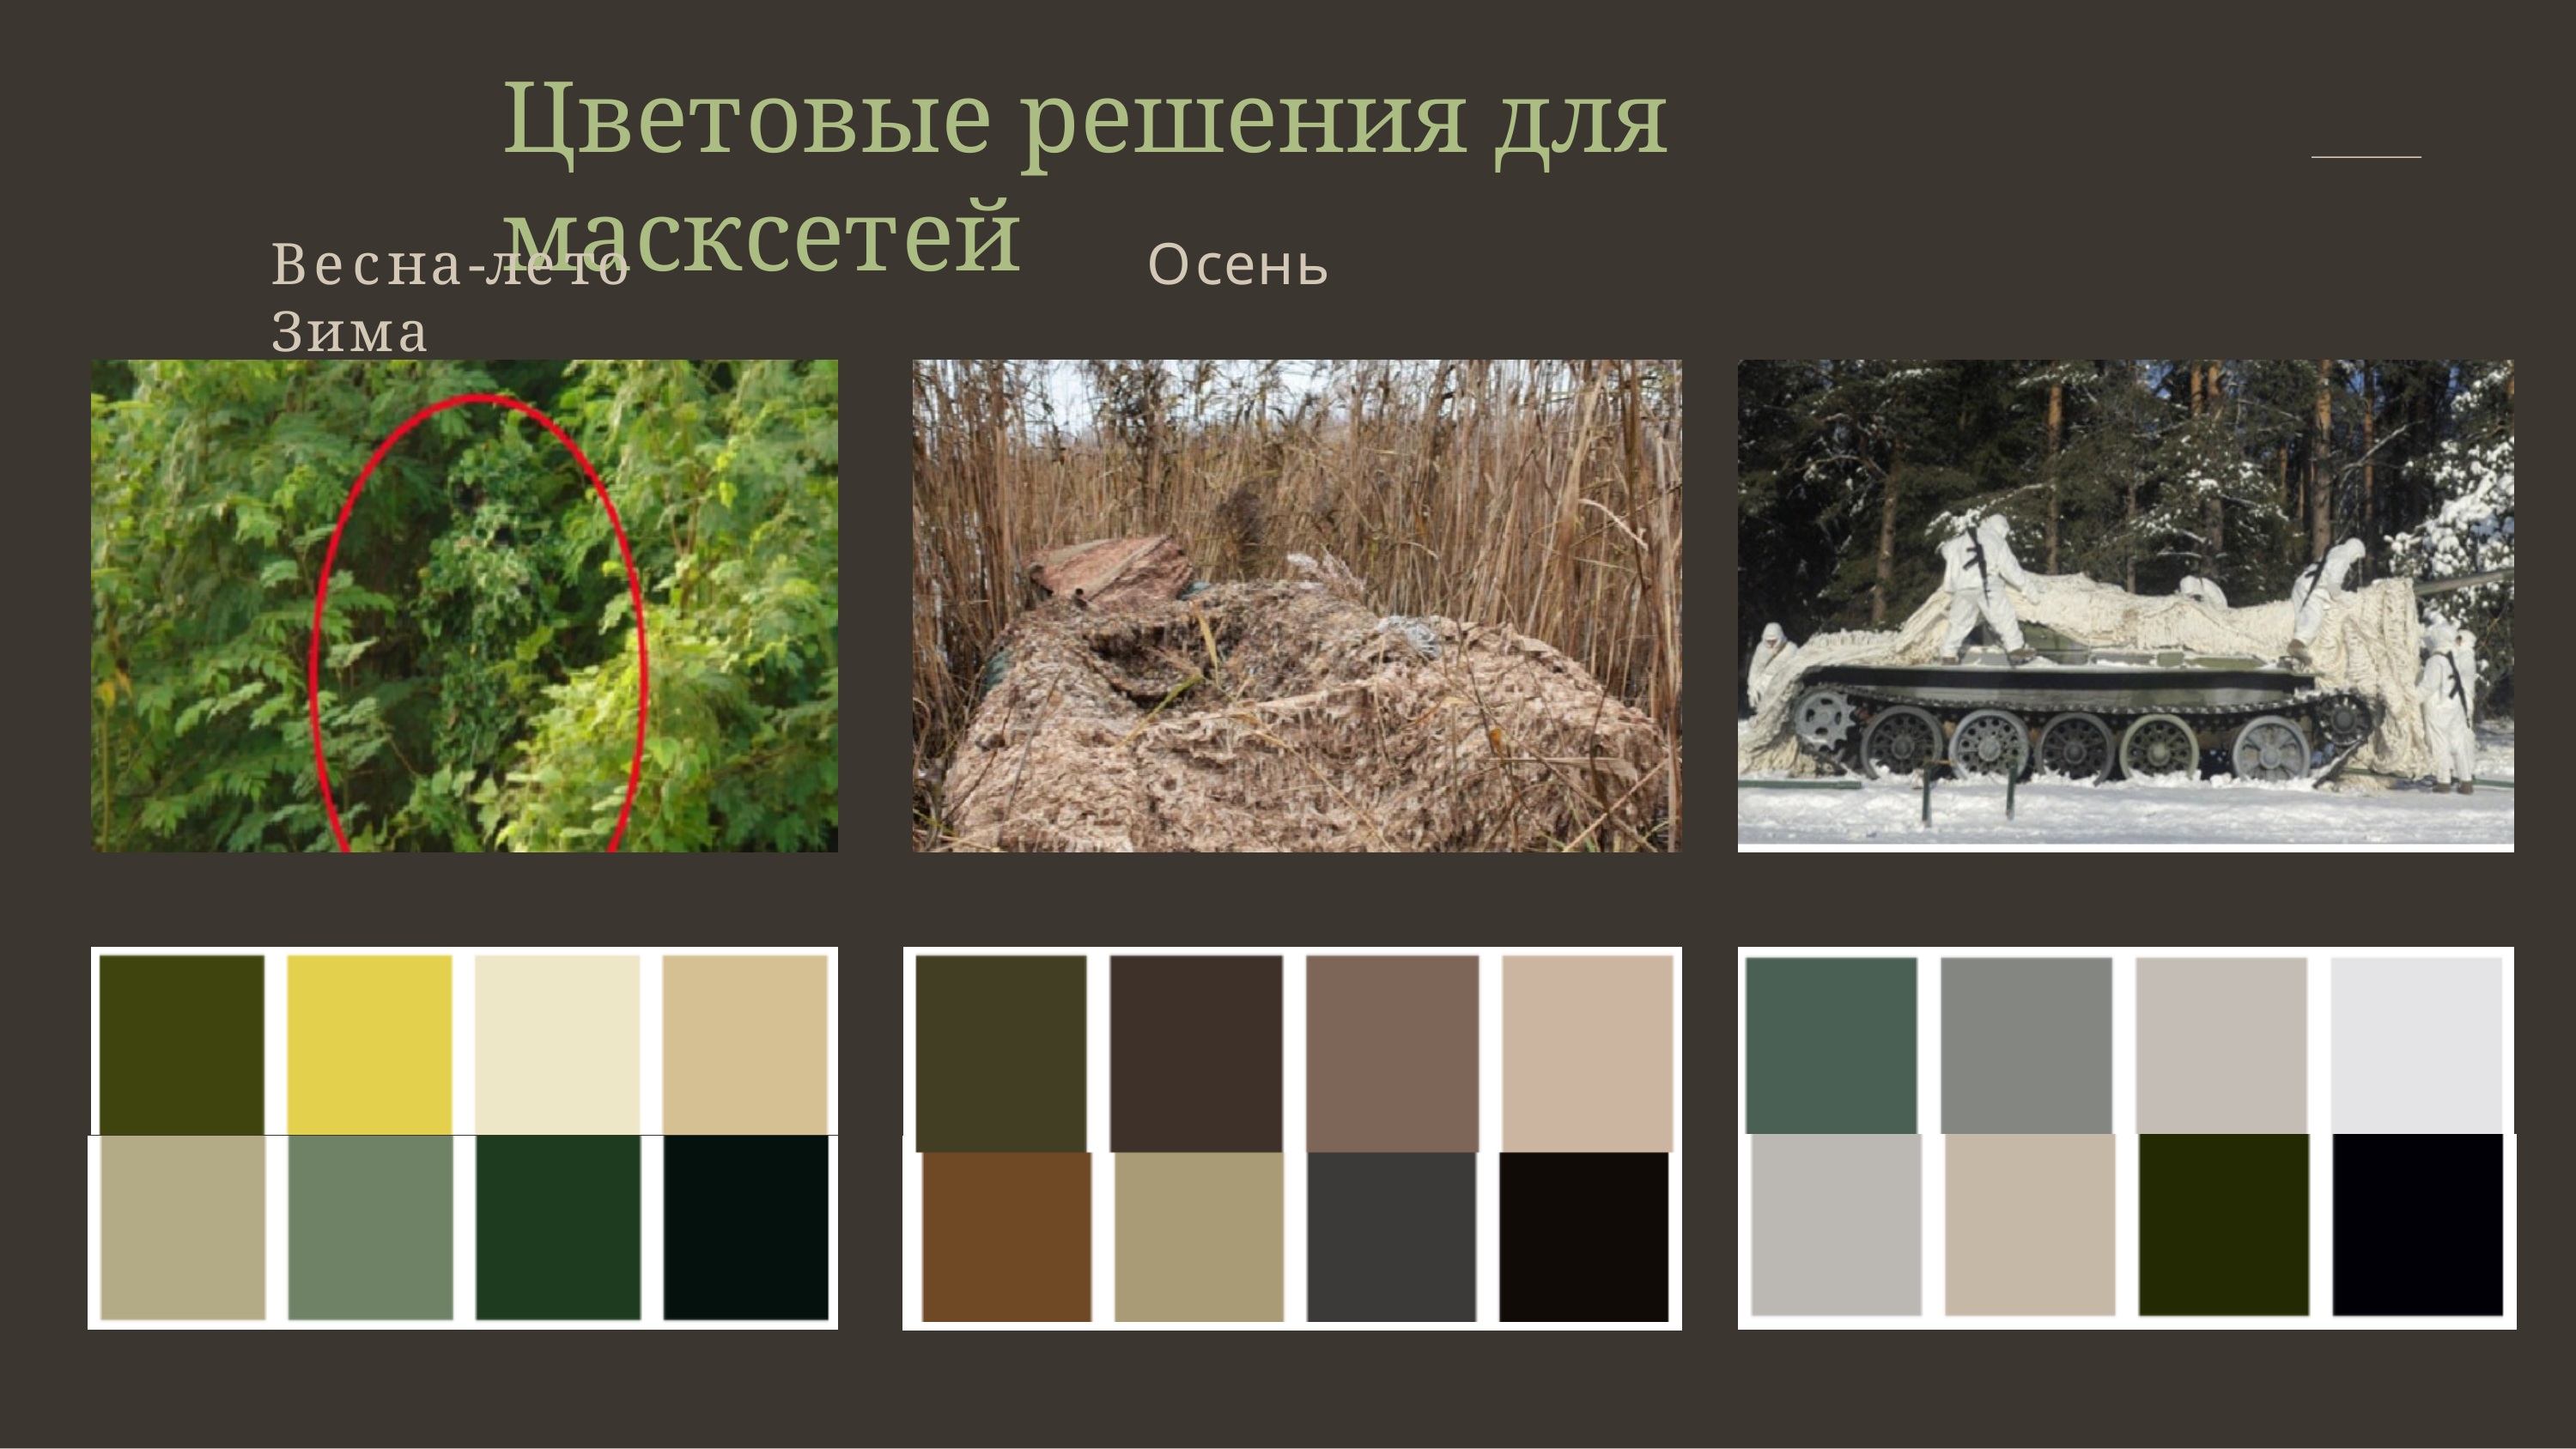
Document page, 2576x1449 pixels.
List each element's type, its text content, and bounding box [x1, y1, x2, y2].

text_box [87, 946, 838, 1330]
picture [91, 359, 838, 852]
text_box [902, 946, 1682, 1331]
picture [1737, 359, 2514, 852]
text_box Весна-лето Осень Зима [269, 225, 2164, 363]
text_box Цветовые решения для масксетей [500, 52, 2028, 225]
picture [913, 359, 1682, 852]
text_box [1737, 946, 2517, 1330]
